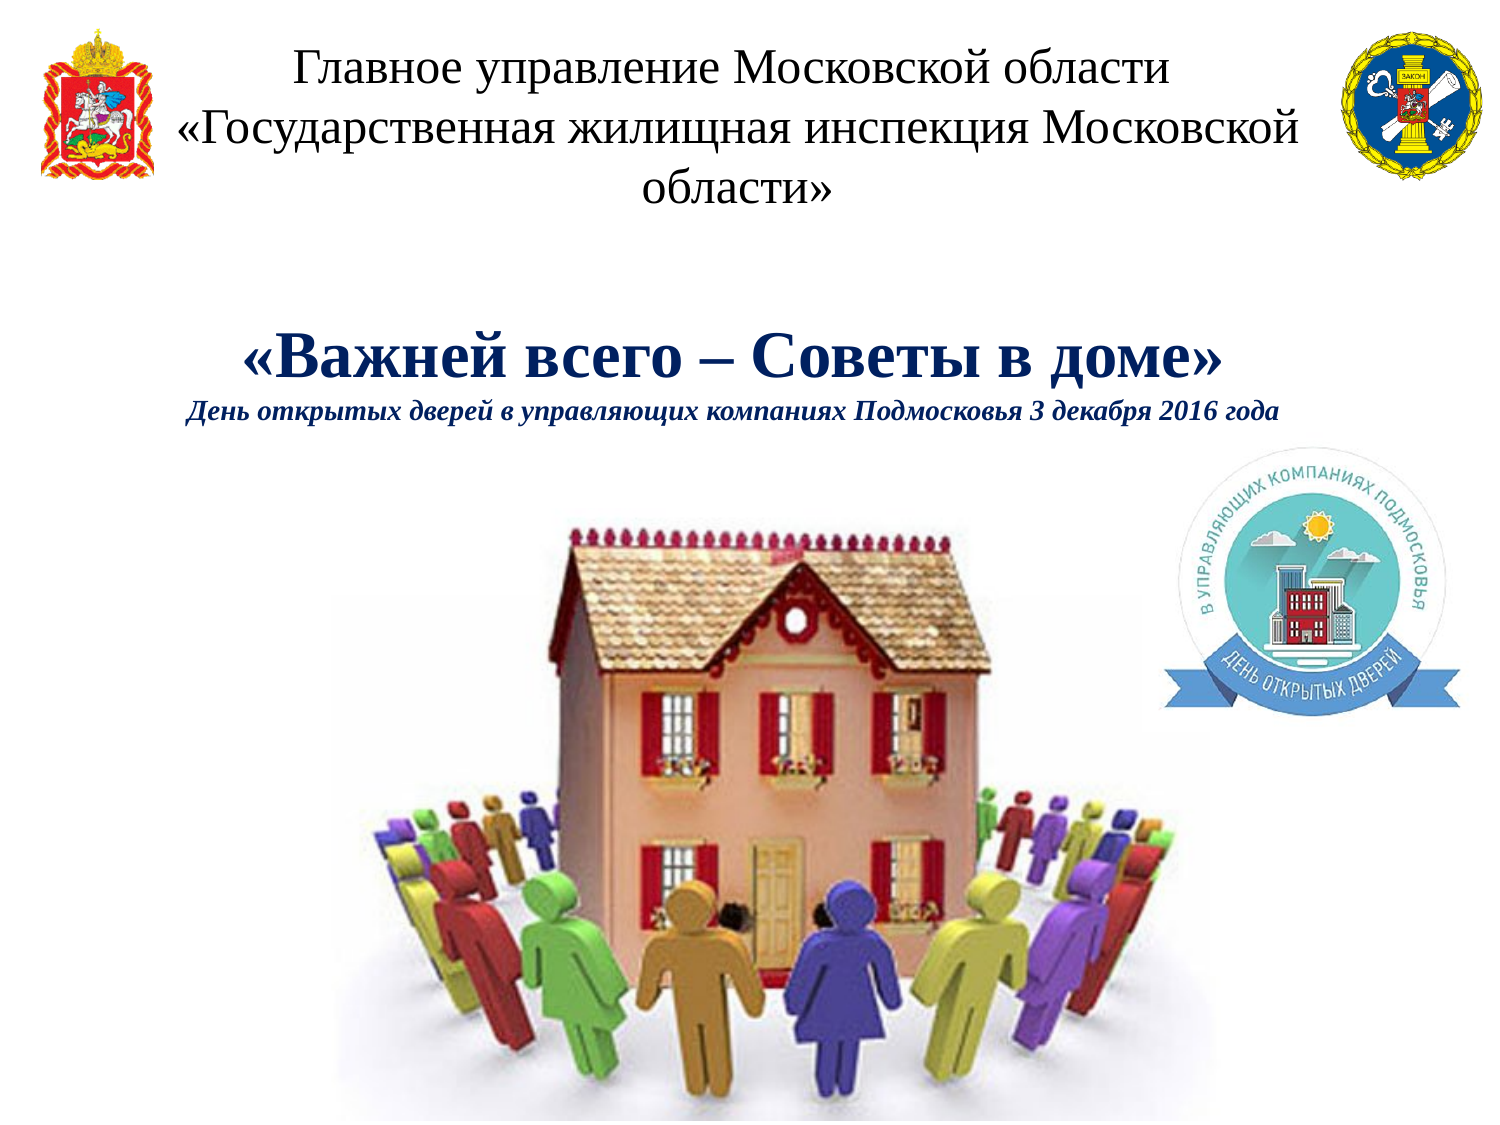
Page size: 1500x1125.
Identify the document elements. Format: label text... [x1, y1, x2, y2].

picture [40, 27, 154, 180]
picture [220, 432, 1478, 1121]
text_box «Важней всего – Советы в доме» День открытых дверей в управляющих компаниях Подмосковья 3 декабря 2016 года [149, 227, 1319, 510]
title Главное управление Московской области «Государственная жилищная инспекция Московской области» [100, 69, 1376, 259]
picture [1340, 31, 1483, 181]
